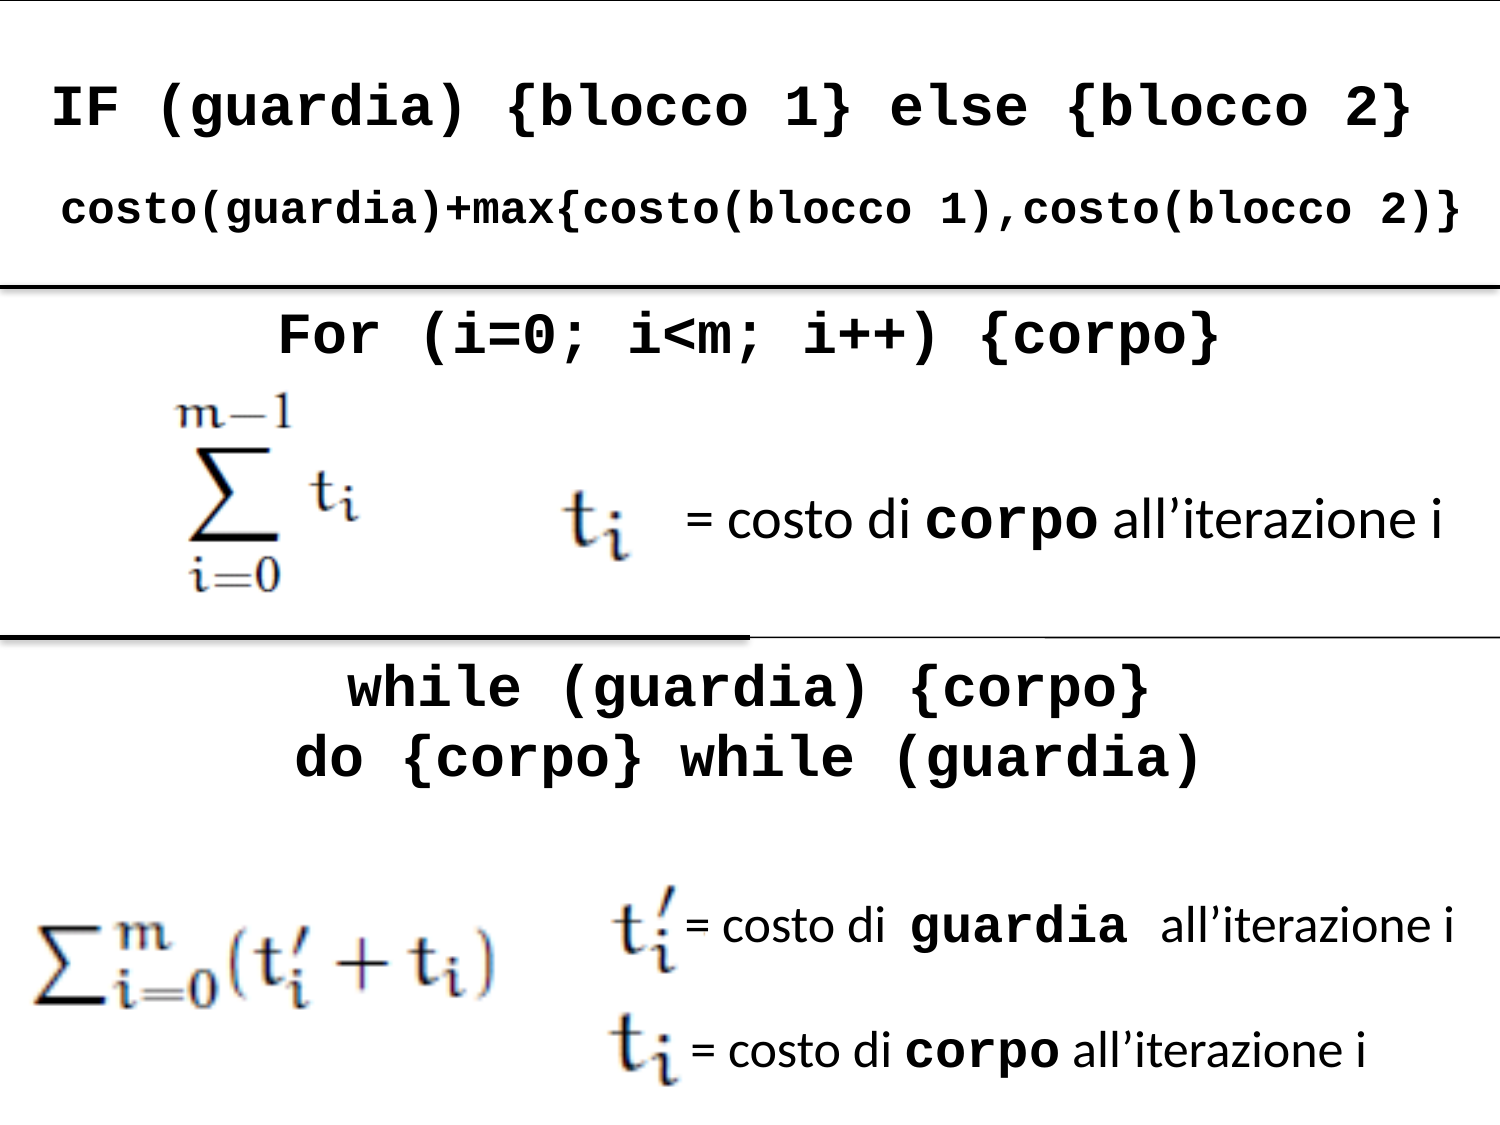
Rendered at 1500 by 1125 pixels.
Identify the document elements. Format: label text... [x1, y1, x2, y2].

text_box costo(guardia)+max{costo(blocco 1),costo(blocco 2)} [24, 169, 1500, 240]
text_box IF (guardia) {blocco 1} else {blocco 2} [0, 59, 1500, 145]
text_box while (guardia) {corpo} do {corpo} while (guardia) [0, 647, 1500, 796]
text_box = costo di corpo all’iterazione i [713, 1011, 1394, 1085]
picture [19, 908, 499, 1046]
text_box For (i=0; i<m; i++) {corpo} [0, 295, 1500, 372]
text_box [0, 372, 1500, 637]
picture [590, 996, 708, 1117]
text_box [609, 874, 1479, 1002]
